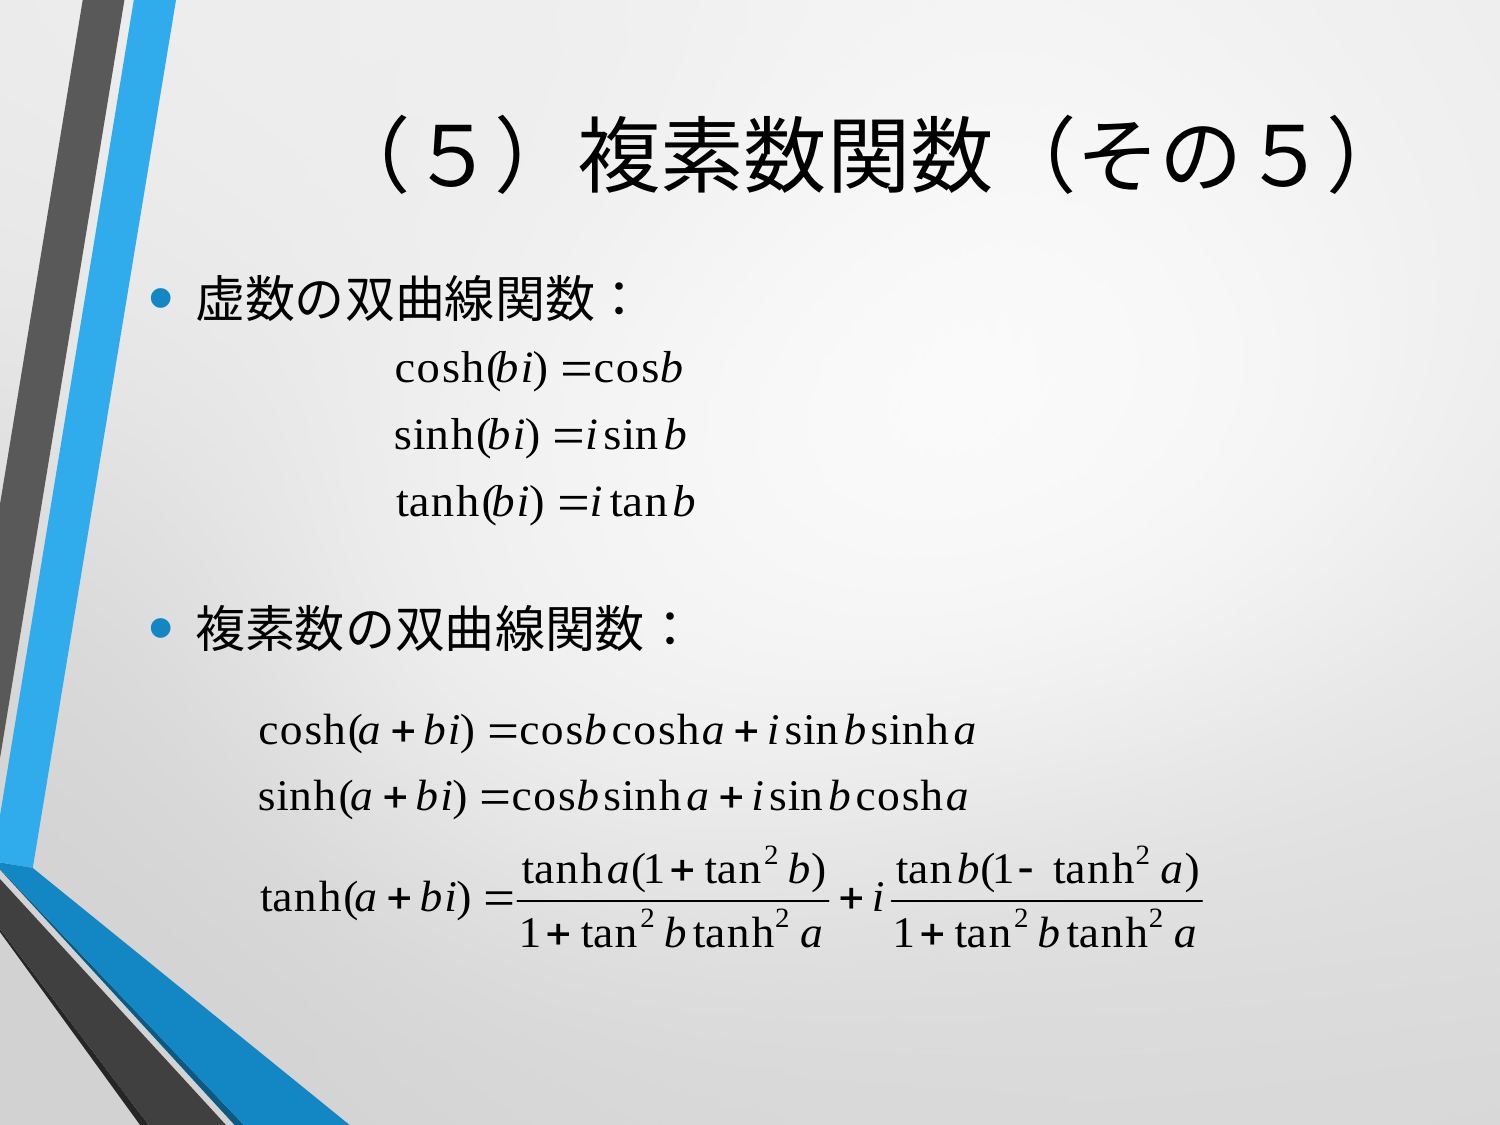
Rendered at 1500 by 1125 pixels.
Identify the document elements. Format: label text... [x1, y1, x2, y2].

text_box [251, 702, 1211, 959]
list 虚数の双曲線関数： 複素数の双曲線関数： [133, 260, 1398, 1065]
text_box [387, 339, 706, 535]
title （５）複素数関数（その５） [161, 75, 1425, 233]
